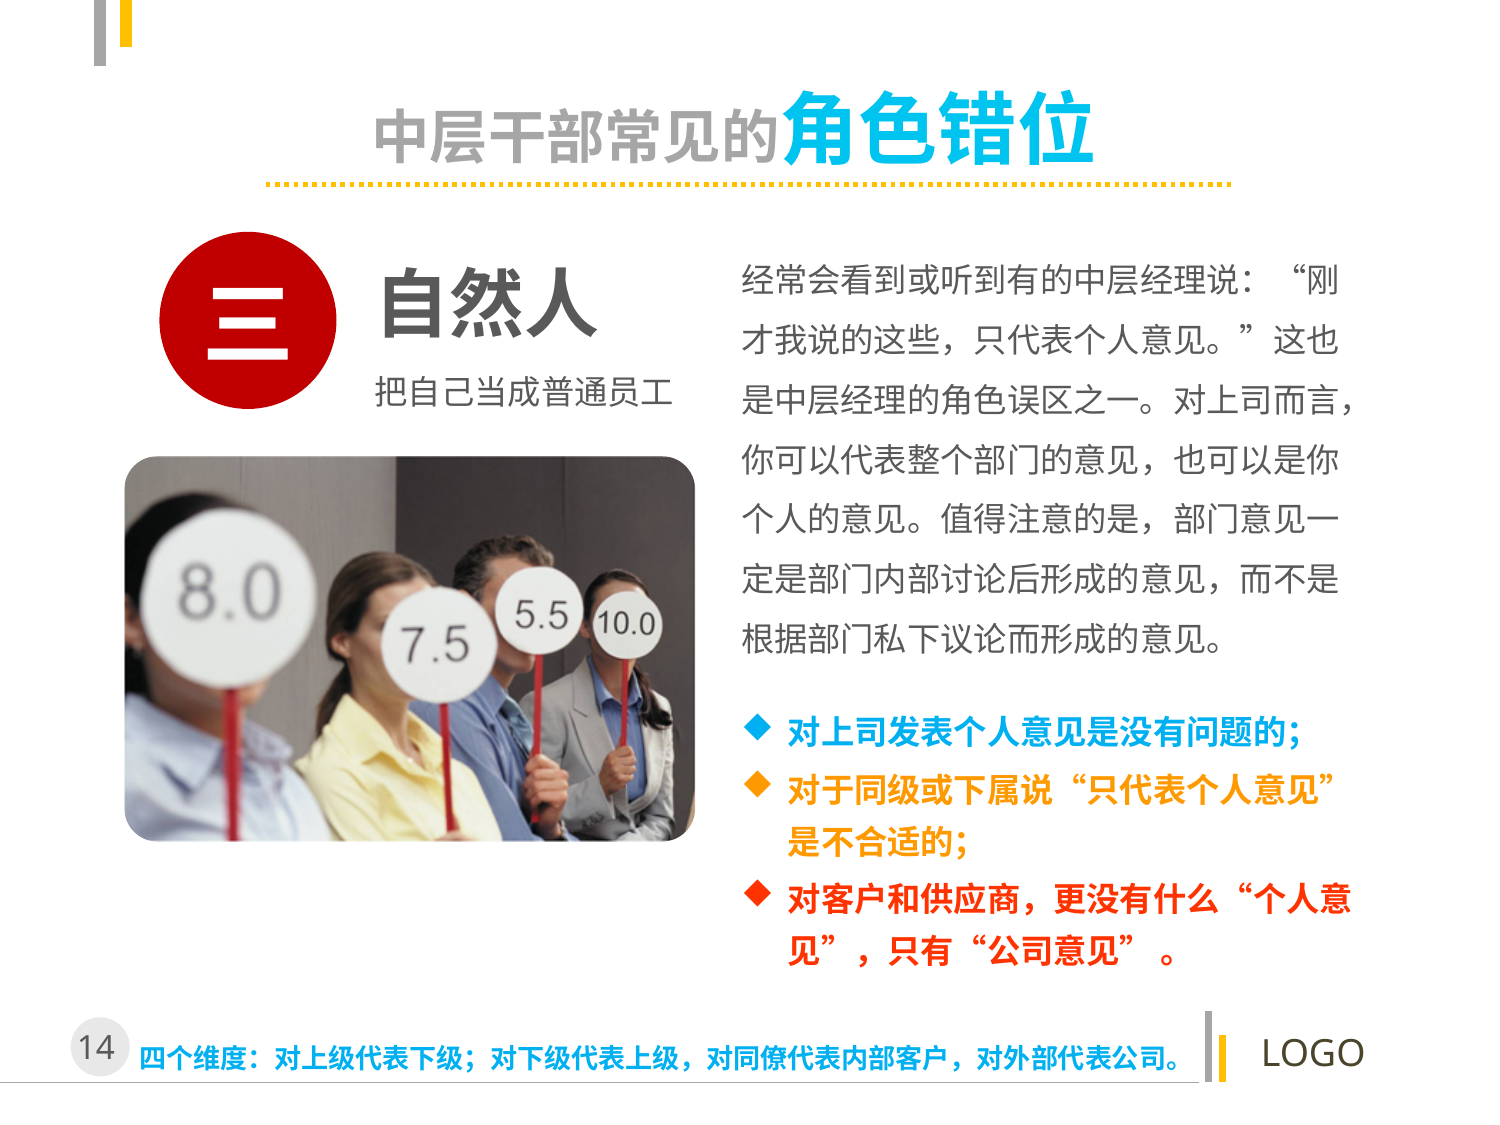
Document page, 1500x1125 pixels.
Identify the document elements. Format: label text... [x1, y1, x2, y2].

text_box 自然人 把自己当成普通员工 [360, 248, 726, 419]
text_box 经常会看到或听到有的中层经理说：“刚才我说的这些，只代表个人意见。”这也是中层经理的角色误区之一。对上司而言，你可以代表整个部门的意见，也可以是你个人的意见。值得注意的是，部门意见一定是部门内部讨论后形成的意见，而不是根据部门私下议论而形成的意见。 [726, 231, 1377, 666]
text_box 中层干部常见的角色错位 [356, 89, 1046, 165]
text_box 四个维度：对上级代表下级；对下级代表上级，对同僚代表内部客户，对外部代表公司。 [124, 987, 1199, 1125]
text_box 对上司发表个人意见是没有问题的； 对于同级或下属说“只代表个人意见”是不合适的； 对客户和供应商，更没有什么“个人意见”，只有“公司意见” 。 [726, 692, 1377, 978]
text_box 三 [159, 231, 337, 409]
picture [124, 455, 696, 842]
